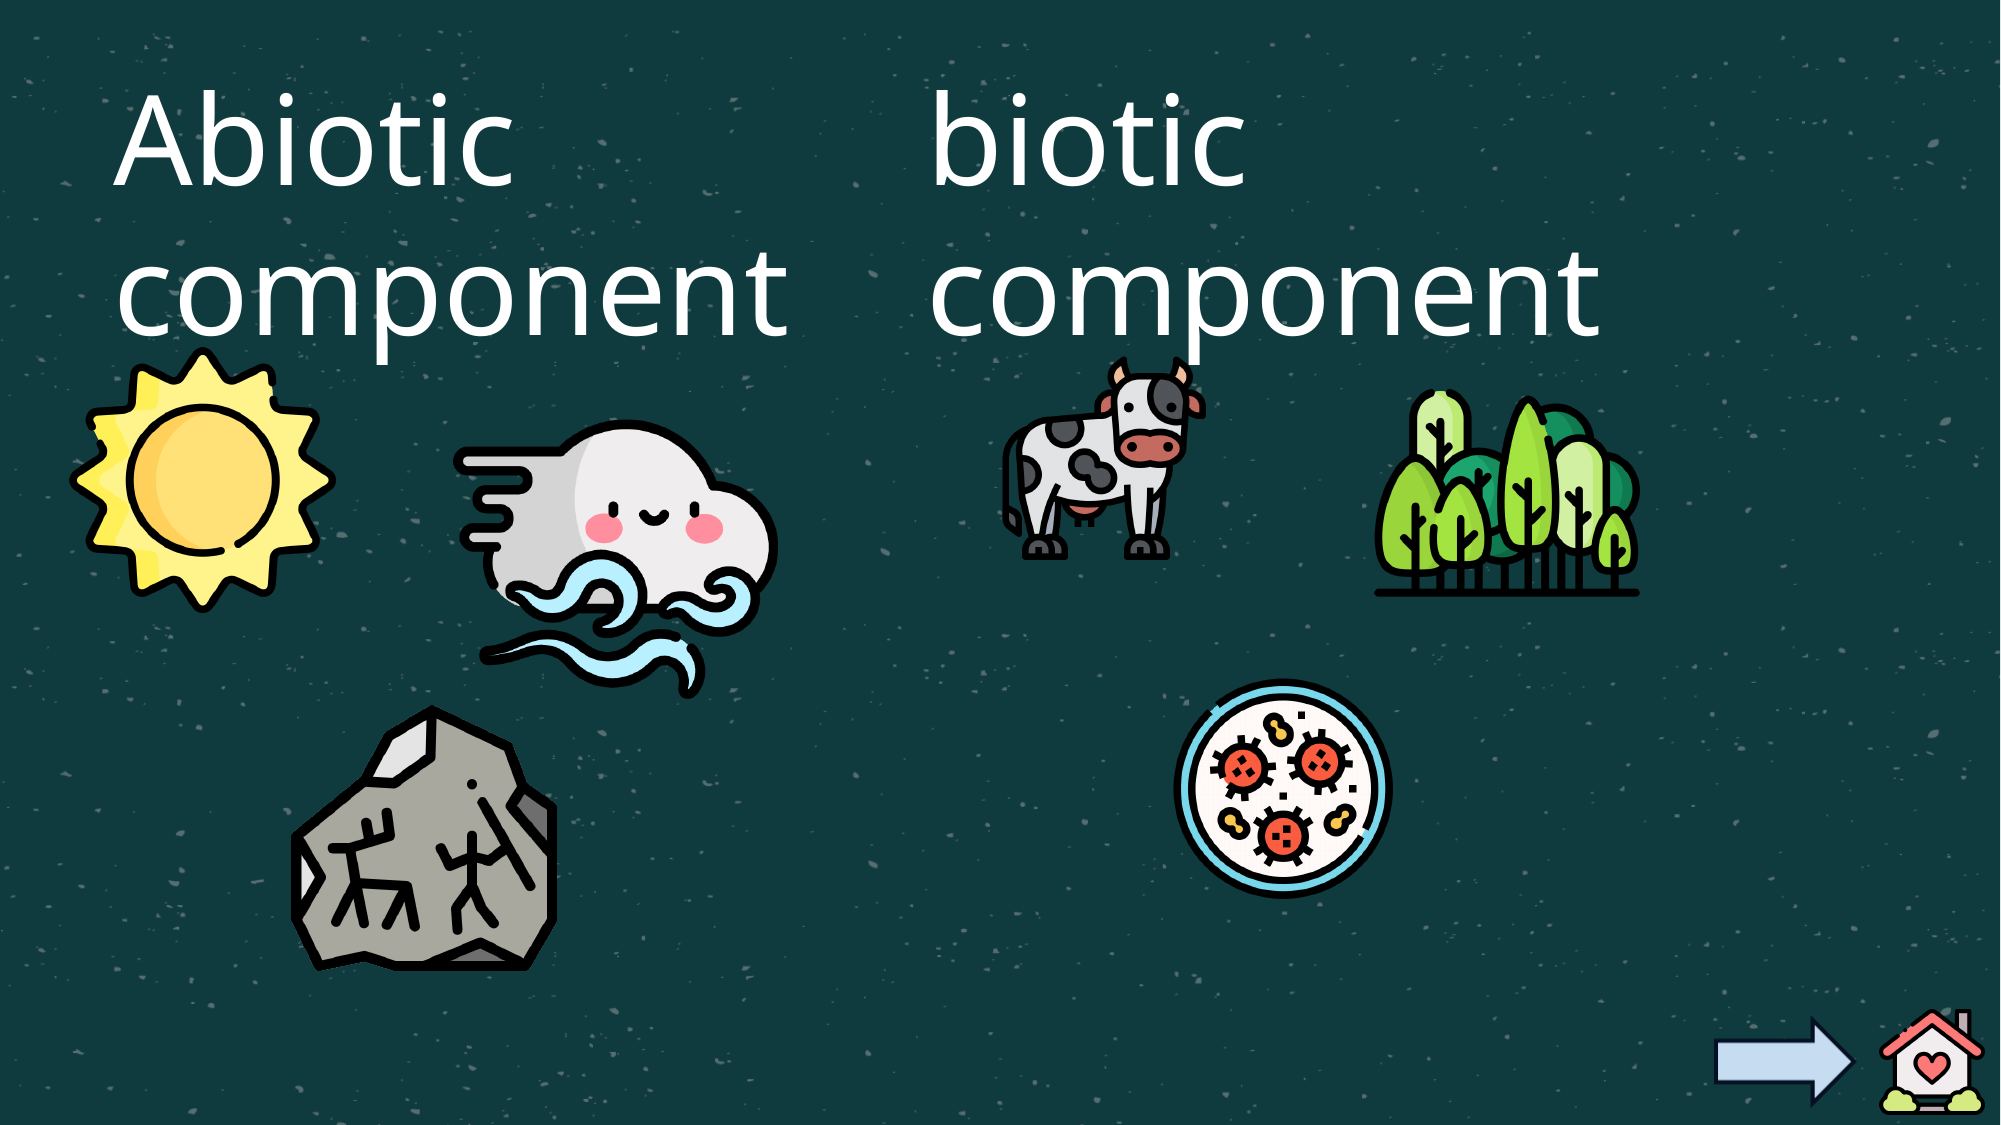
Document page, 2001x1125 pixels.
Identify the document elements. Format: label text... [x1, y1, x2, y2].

text_box Abiotic component [99, 53, 911, 368]
picture [0, 0, 2001, 1125]
text_box biotic component [911, 53, 1724, 368]
